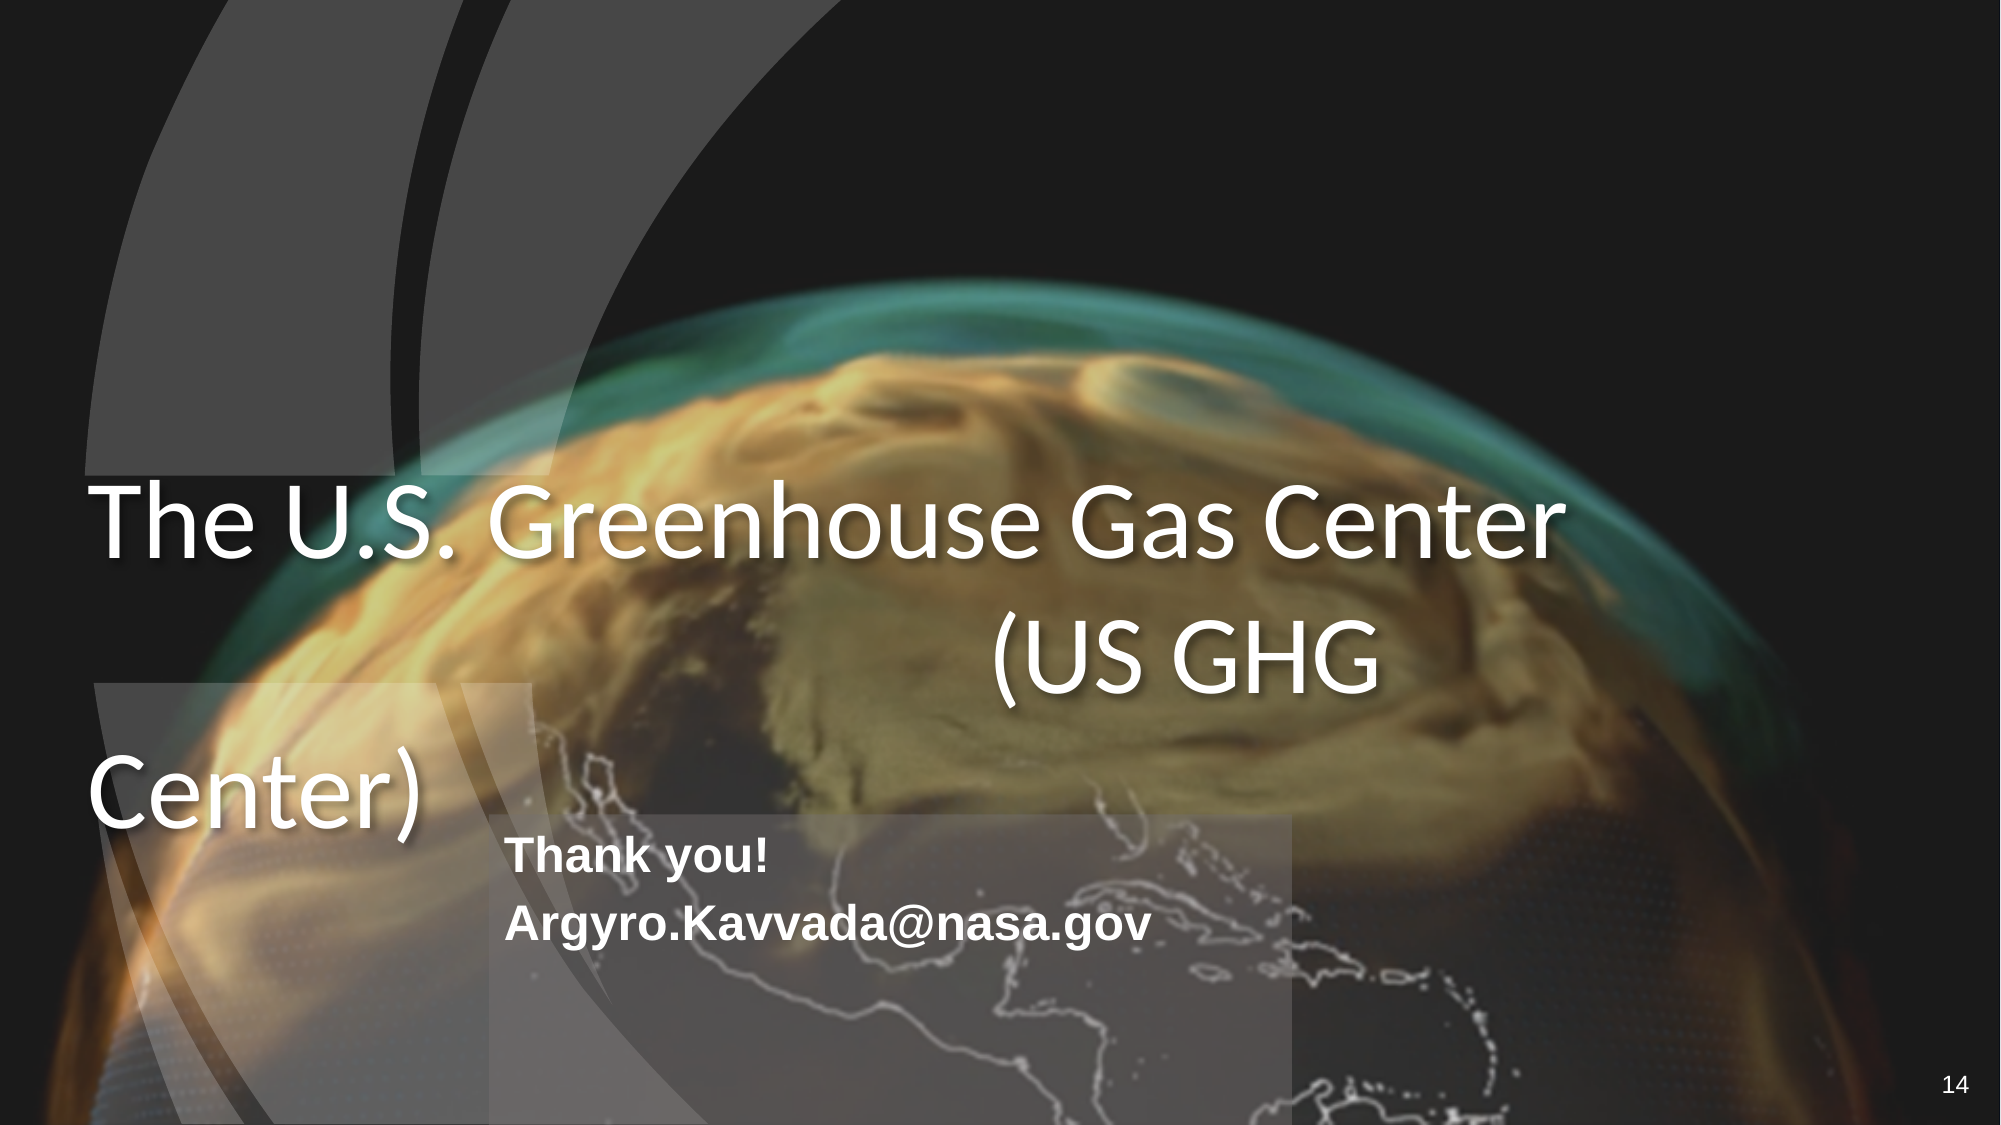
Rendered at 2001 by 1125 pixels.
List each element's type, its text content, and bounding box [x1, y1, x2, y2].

text_box The U.S. Greenhouse Gas Center (US GHG Center) [72, 438, 1677, 859]
slide_number ‹#› [1534, 1053, 1985, 1114]
subtitle Thank you! Argyro.Kavvada@nasa.gov [488, 870, 1292, 1125]
